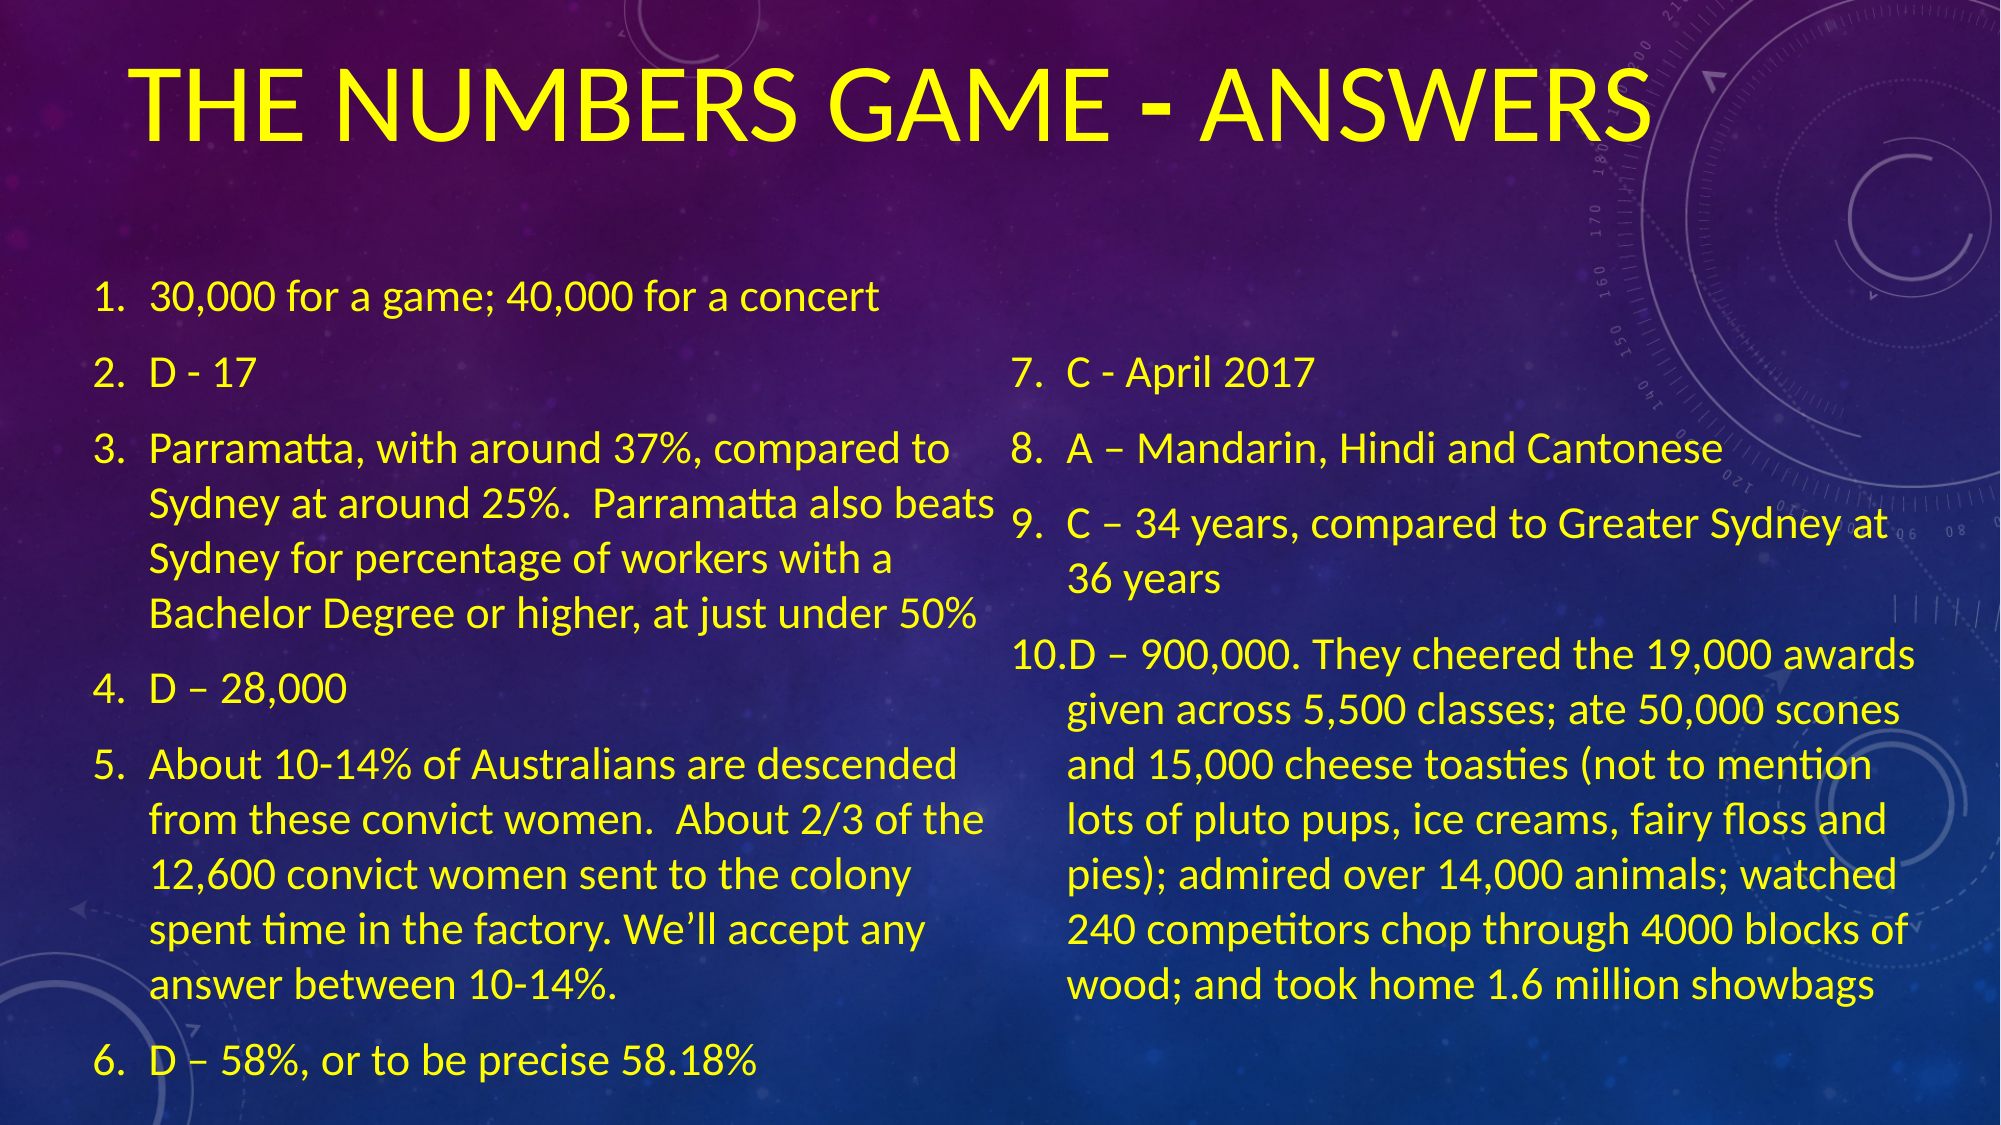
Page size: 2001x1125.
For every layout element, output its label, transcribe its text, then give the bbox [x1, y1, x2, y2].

list 30,000 for a game; 40,000 for a concert D - 17 Parramatta, with around 37%, compared to Sydney at around 25%. Parramatta also beats Sydney for percentage of workers with a Bachelor Degree or higher, at just under 50% D – 28,000 About 10-14% of Australians are descended from these convict women. About 2/3 of the 12,600 convict women sent to the colony spent time in the factory. We’ll accept any answer between 10-14%. D – 58%, or to be precise 58.18% C - April 2017 A – Mandarin, Hindi and Cantonese C – 34 years, compared to Greater Sydney at 36 years D – 900,000. They cheered the 19,000 awards given across 5,500 classes; ate 50,000 scones and 15,000 cheese toasties (not to mention lots of pluto pups, ice creams, fairy floss and pies); admired over 14,000 animals; watched 240 competitors chop through 4000 blocks of wood; and took home 1.6 million showbags [77, 321, 1944, 1105]
picture [0, 0, 2001, 1125]
title The numbers game - answers [112, 27, 1775, 267]
